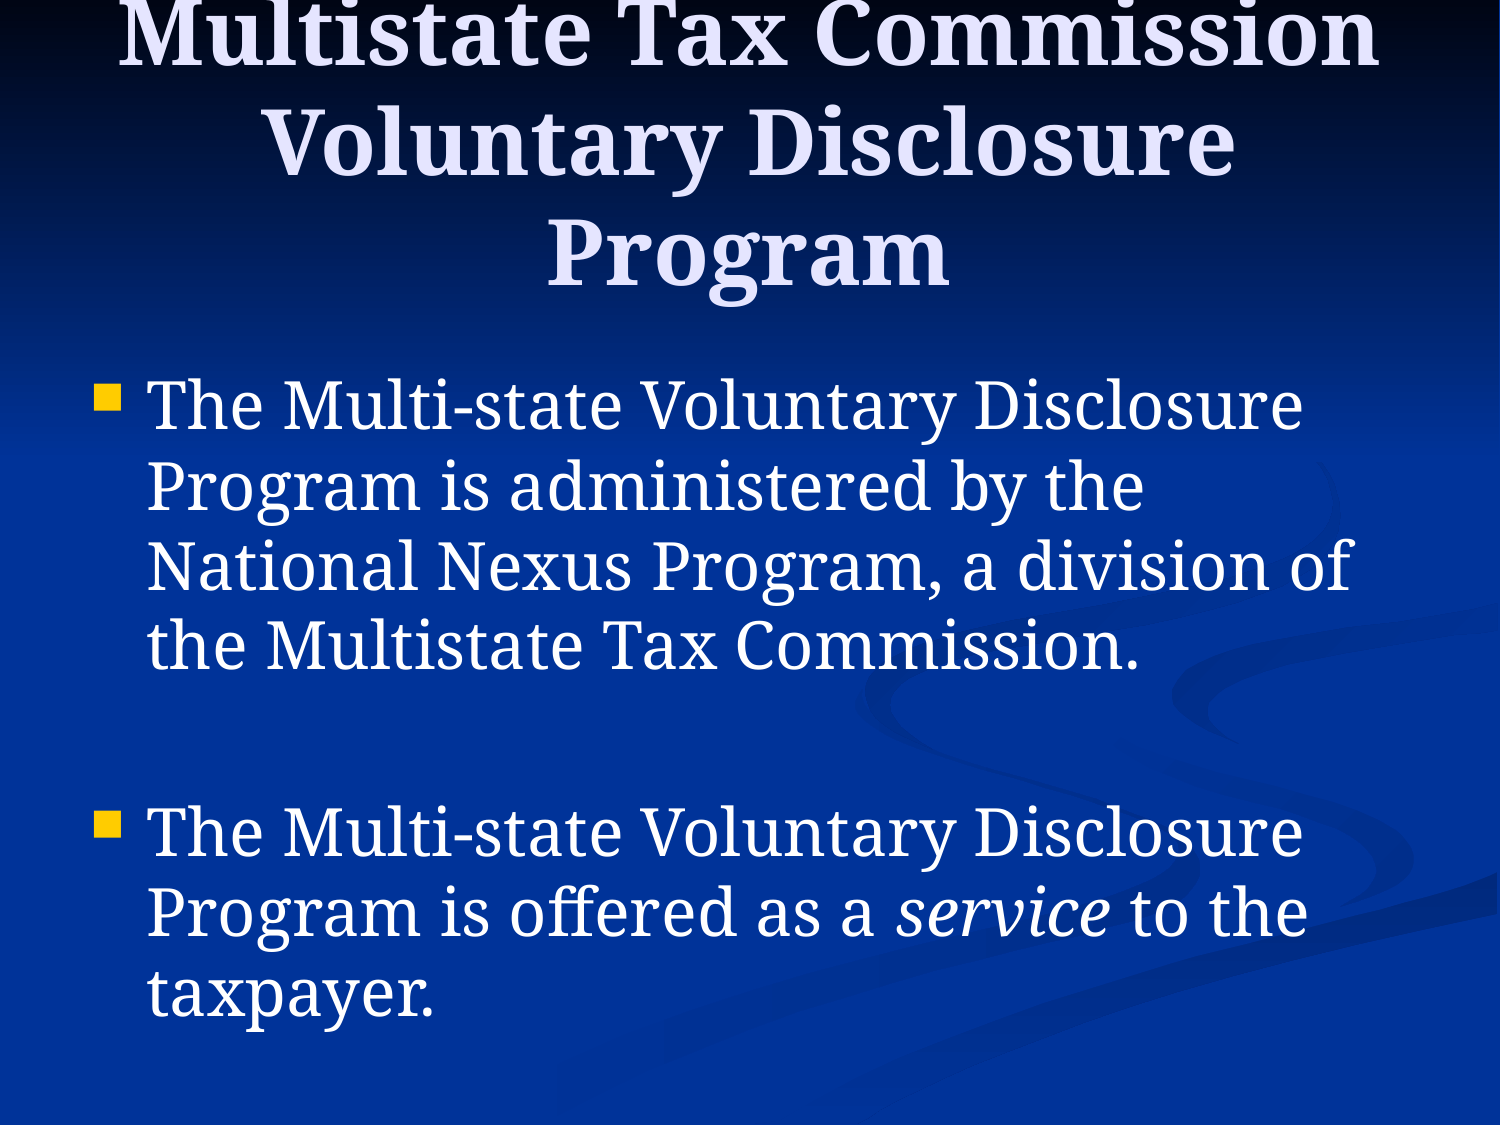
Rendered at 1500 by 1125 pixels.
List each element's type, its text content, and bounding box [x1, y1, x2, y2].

list The Multi-state Voluntary Disclosure Program is administered by the National Nexus Program, a division of the Multistate Tax Commission. The Multi-state Voluntary Disclosure Program is offered as a service to the taxpayer. [75, 262, 1425, 1005]
title Multistate Tax Commission Voluntary Disclosure Program [75, 45, 1425, 233]
